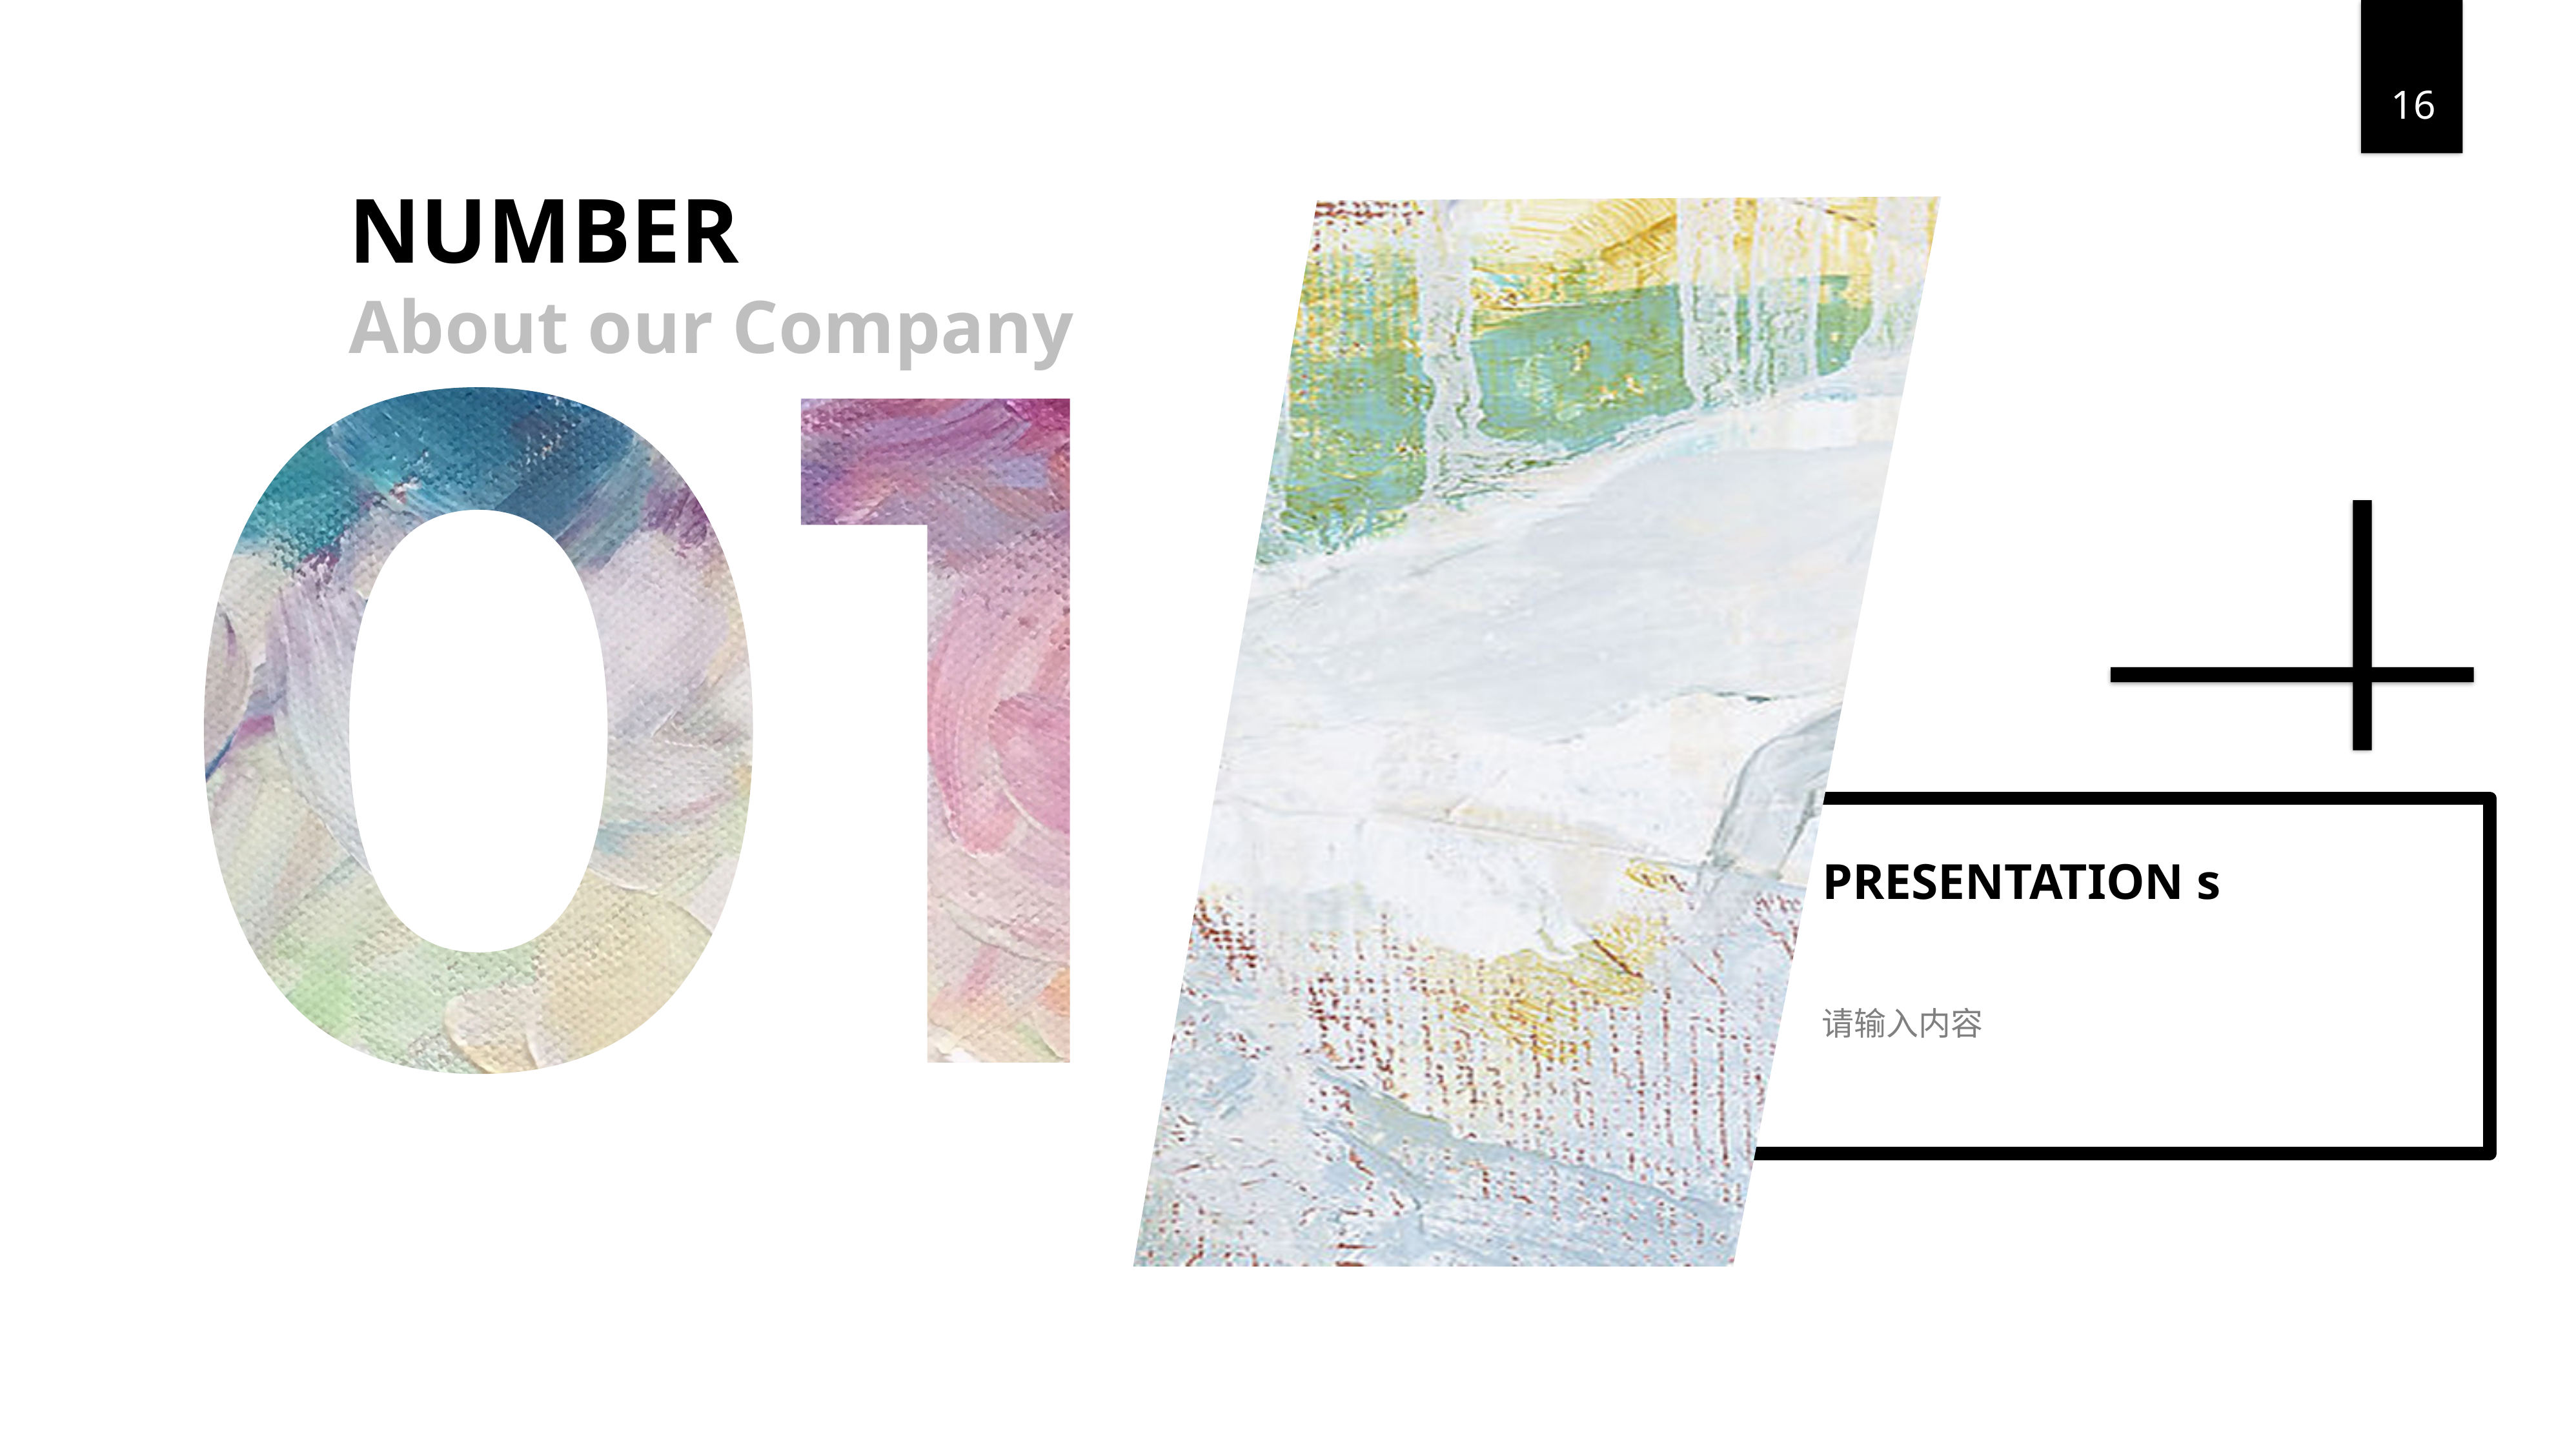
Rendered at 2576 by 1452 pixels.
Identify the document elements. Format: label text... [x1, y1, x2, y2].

picture [203, 387, 1070, 1074]
picture [1133, 196, 1942, 1267]
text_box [1946, 499, 2490, 1154]
text_box NUMBER About our Company [339, 169, 1084, 373]
